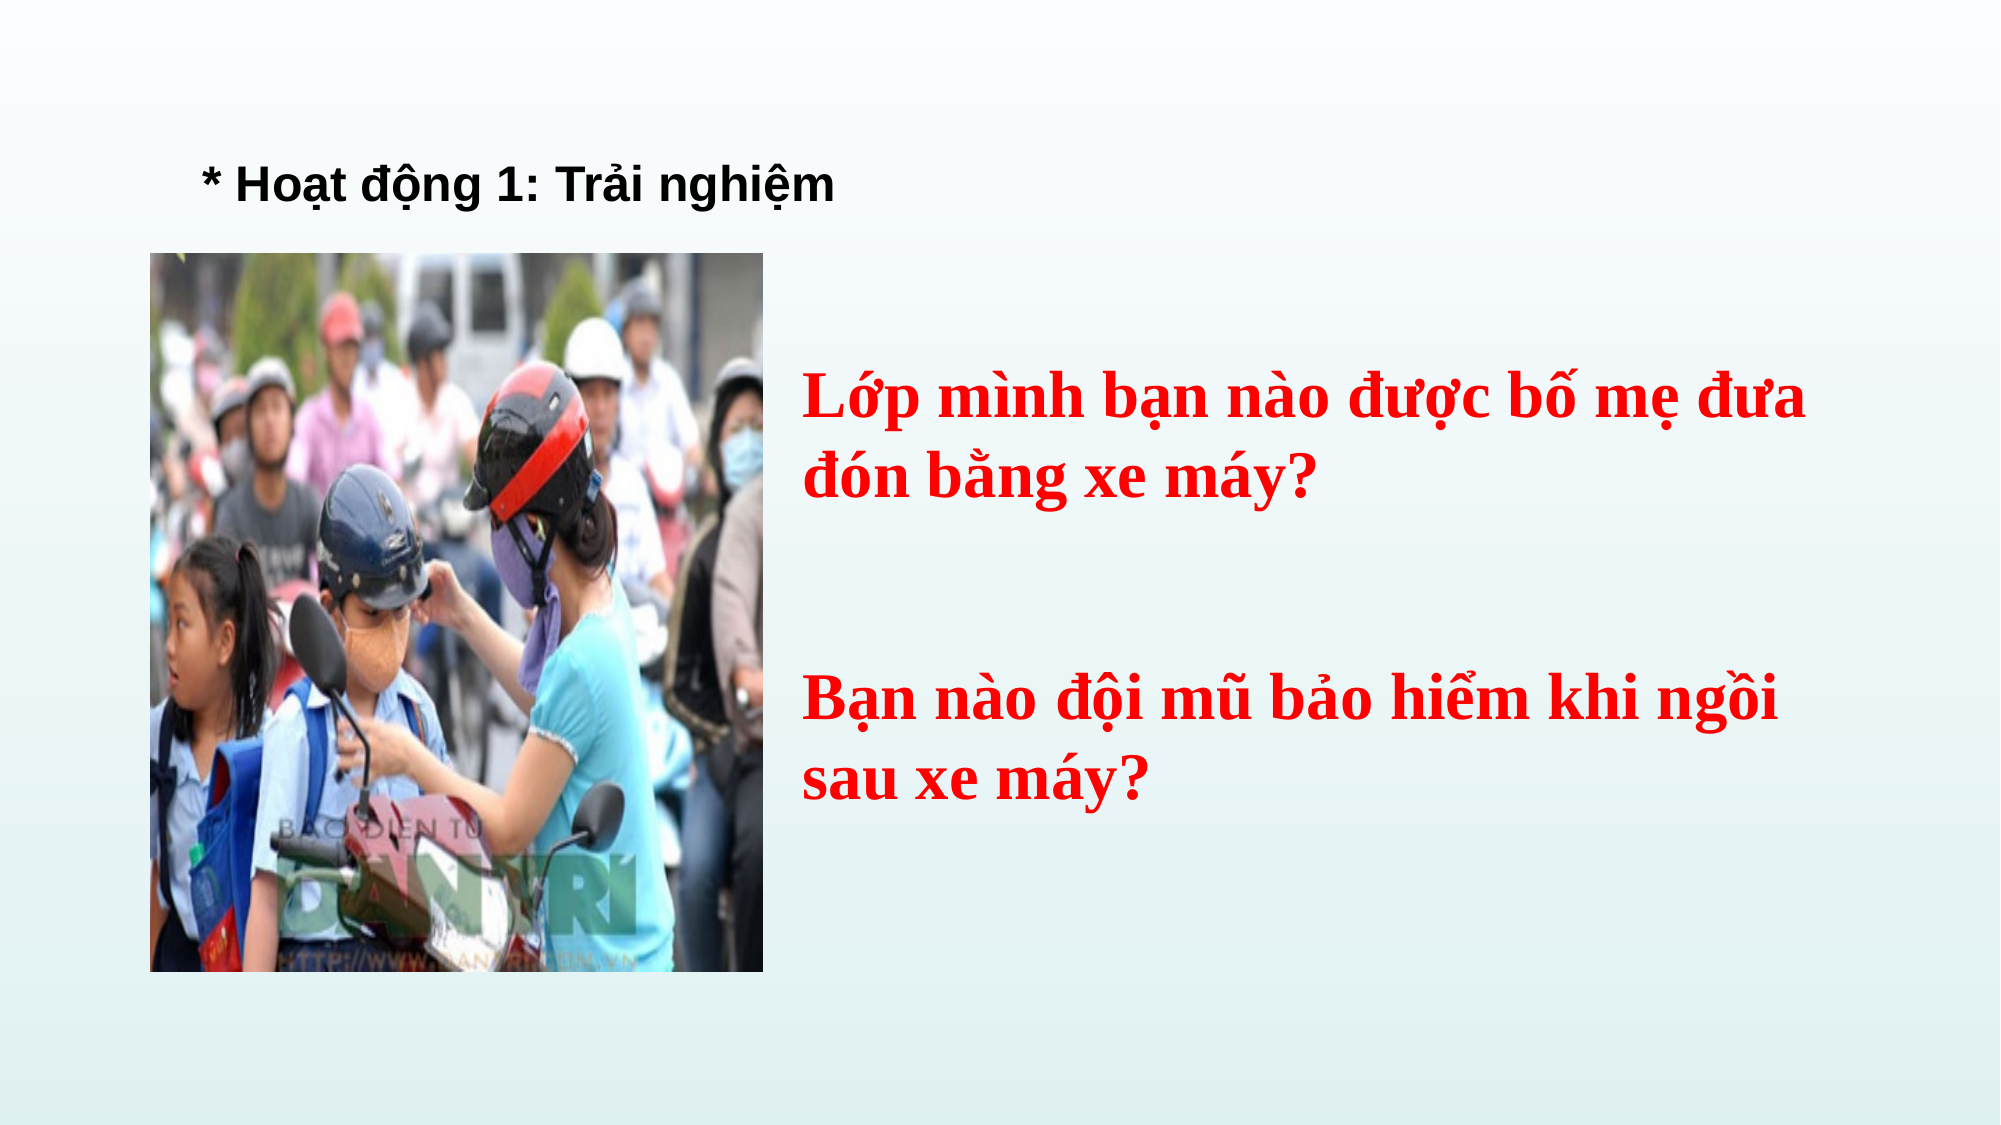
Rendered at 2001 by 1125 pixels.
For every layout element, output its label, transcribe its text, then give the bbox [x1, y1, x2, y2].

text_box * Hoạt động 1: Trải nghiệm [188, 143, 985, 219]
picture [149, 253, 763, 972]
text_box Bạn nào đội mũ bảo hiểm khi ngồi sau xe máy? [787, 645, 1859, 820]
text_box Lớp mình bạn nào được bố mẹ đưa đón bằng xe máy? [787, 343, 1859, 519]
